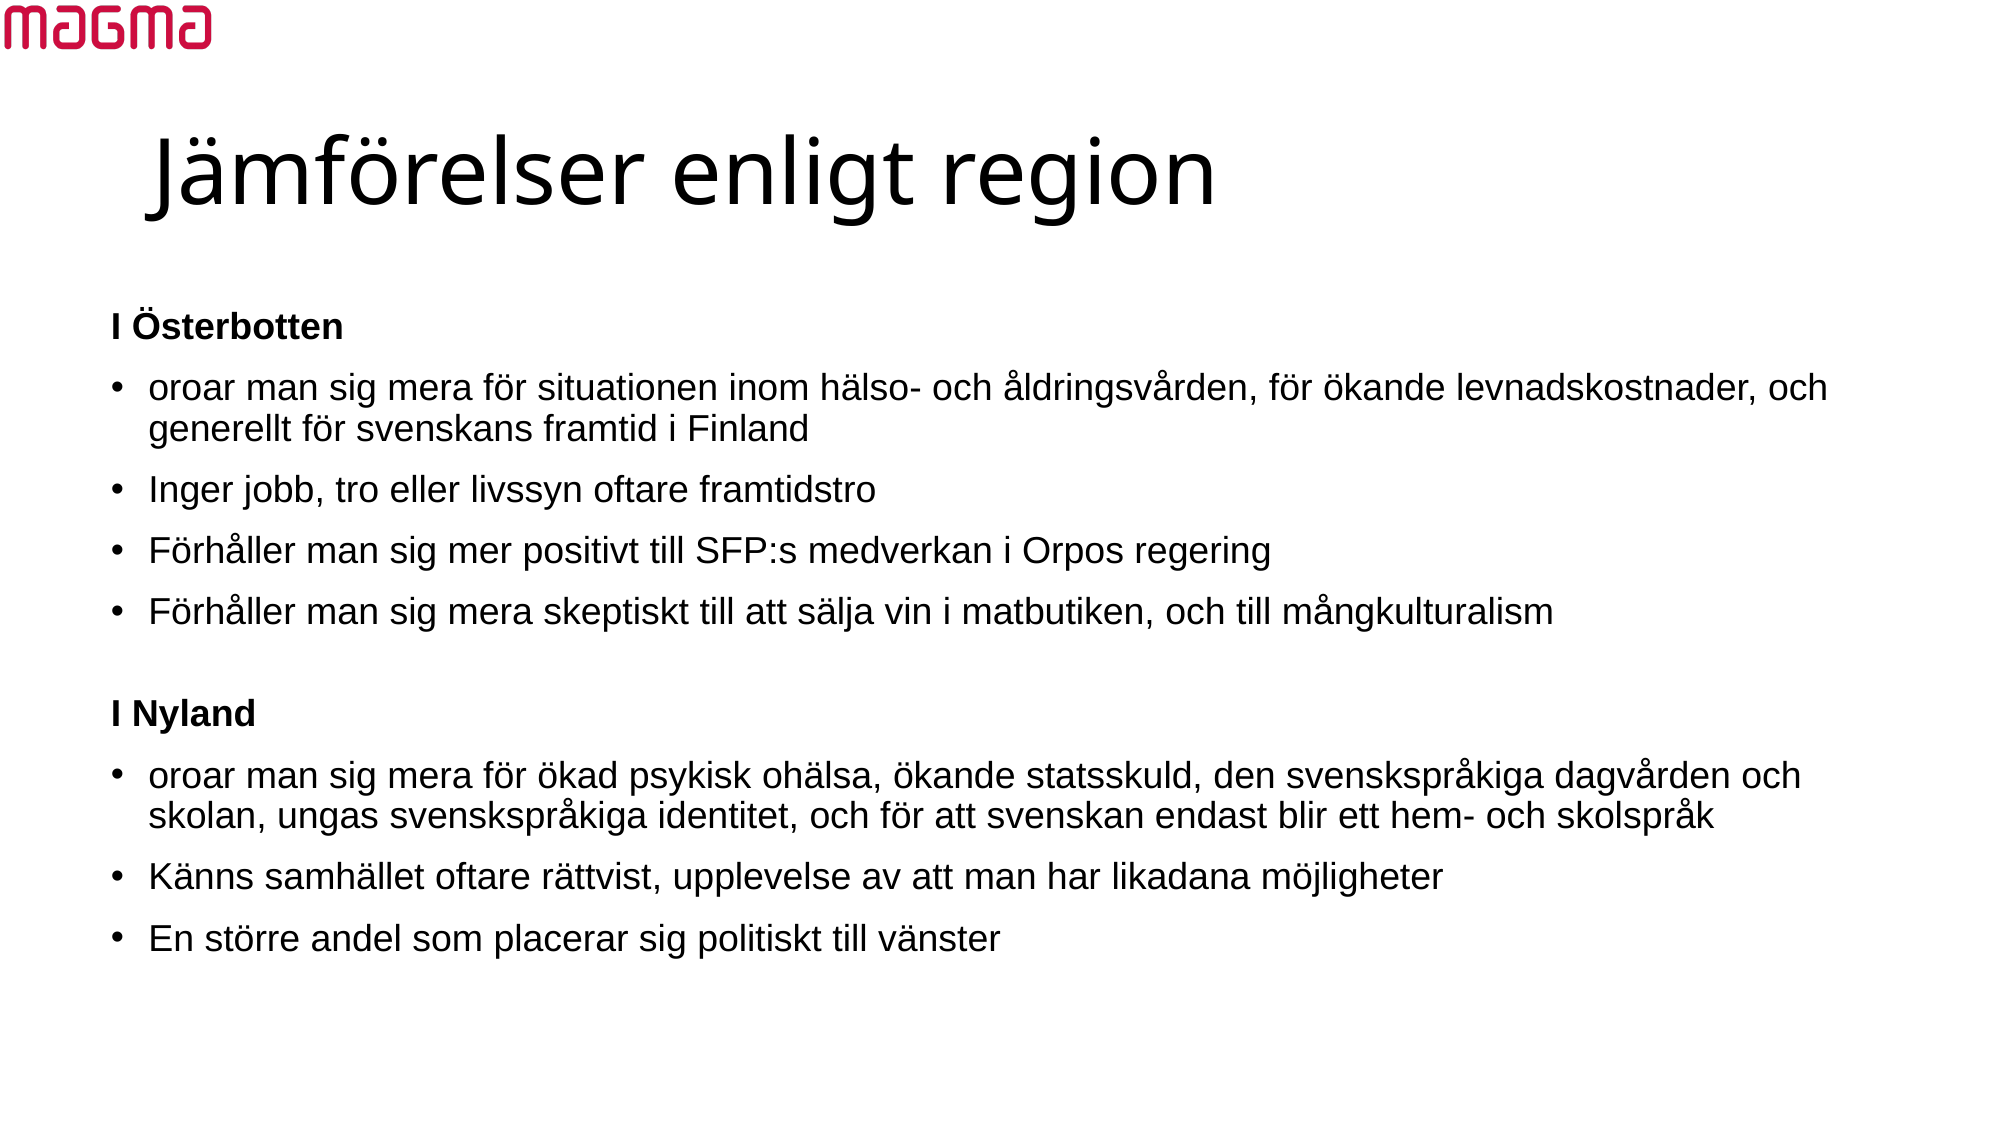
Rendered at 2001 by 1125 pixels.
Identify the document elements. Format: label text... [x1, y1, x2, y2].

title Jämförelser enligt region [137, 65, 1863, 284]
list I Österbotten oroar man sig mera för situationen inom hälso- och åldringsvården, för ökande levnadskostnader, och generellt för svenskans framtid i Finland Inger jobb, tro eller livssyn oftare framtidstro Förhåller man sig mer positivt till SFP:s medverkan i Orpos regering Förhåller man sig mera skeptiskt till att sälja vin i matbutiken, och till mångkulturalism I Nyland oroar man sig mera för ökad psykisk ohälsa, ökande statsskuld, den svenskspråkiga dagvården och skolan, ungas svenskspråkiga identitet, och för att svenskan endast blir ett hem- och skolspråk Känns samhället oftare rättvist, upplevelse av att man har likadana möjligheter En större andel som placerar sig politiskt till vänster [95, 299, 1863, 1060]
picture [0, 0, 218, 53]
